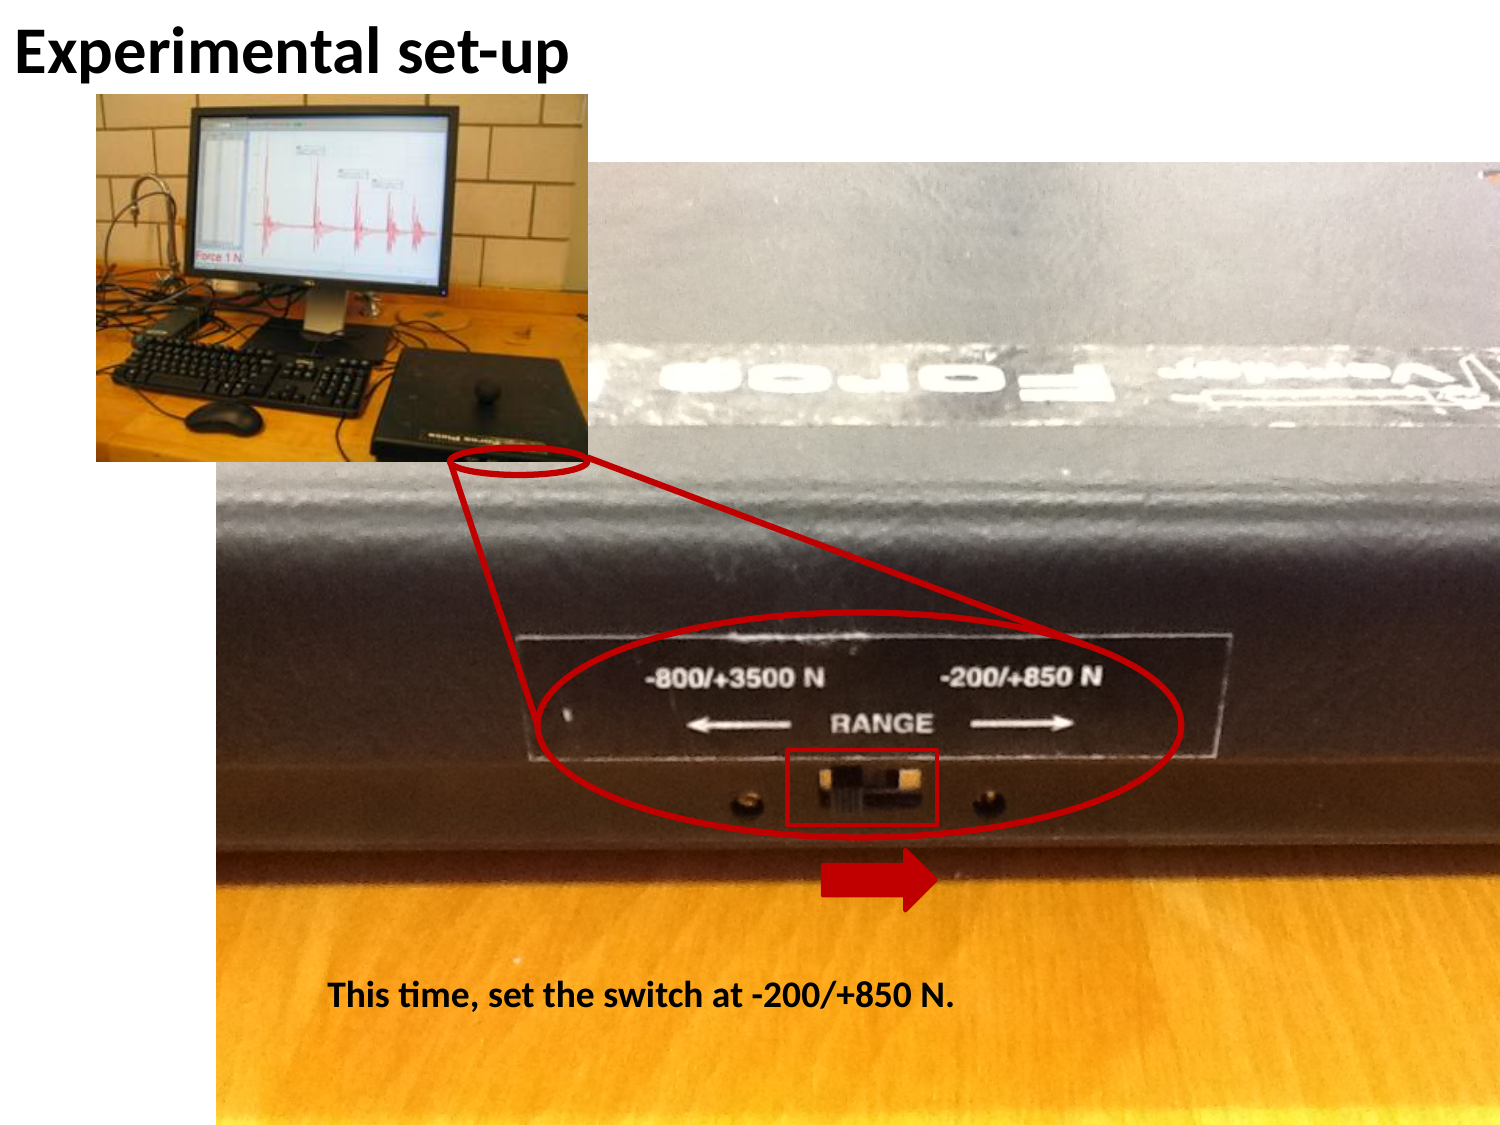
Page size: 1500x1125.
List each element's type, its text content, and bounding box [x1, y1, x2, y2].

text_box Experimental set-up [0, 0, 1188, 95]
picture [96, 93, 1500, 1125]
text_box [587, 457, 1088, 646]
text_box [449, 471, 538, 726]
